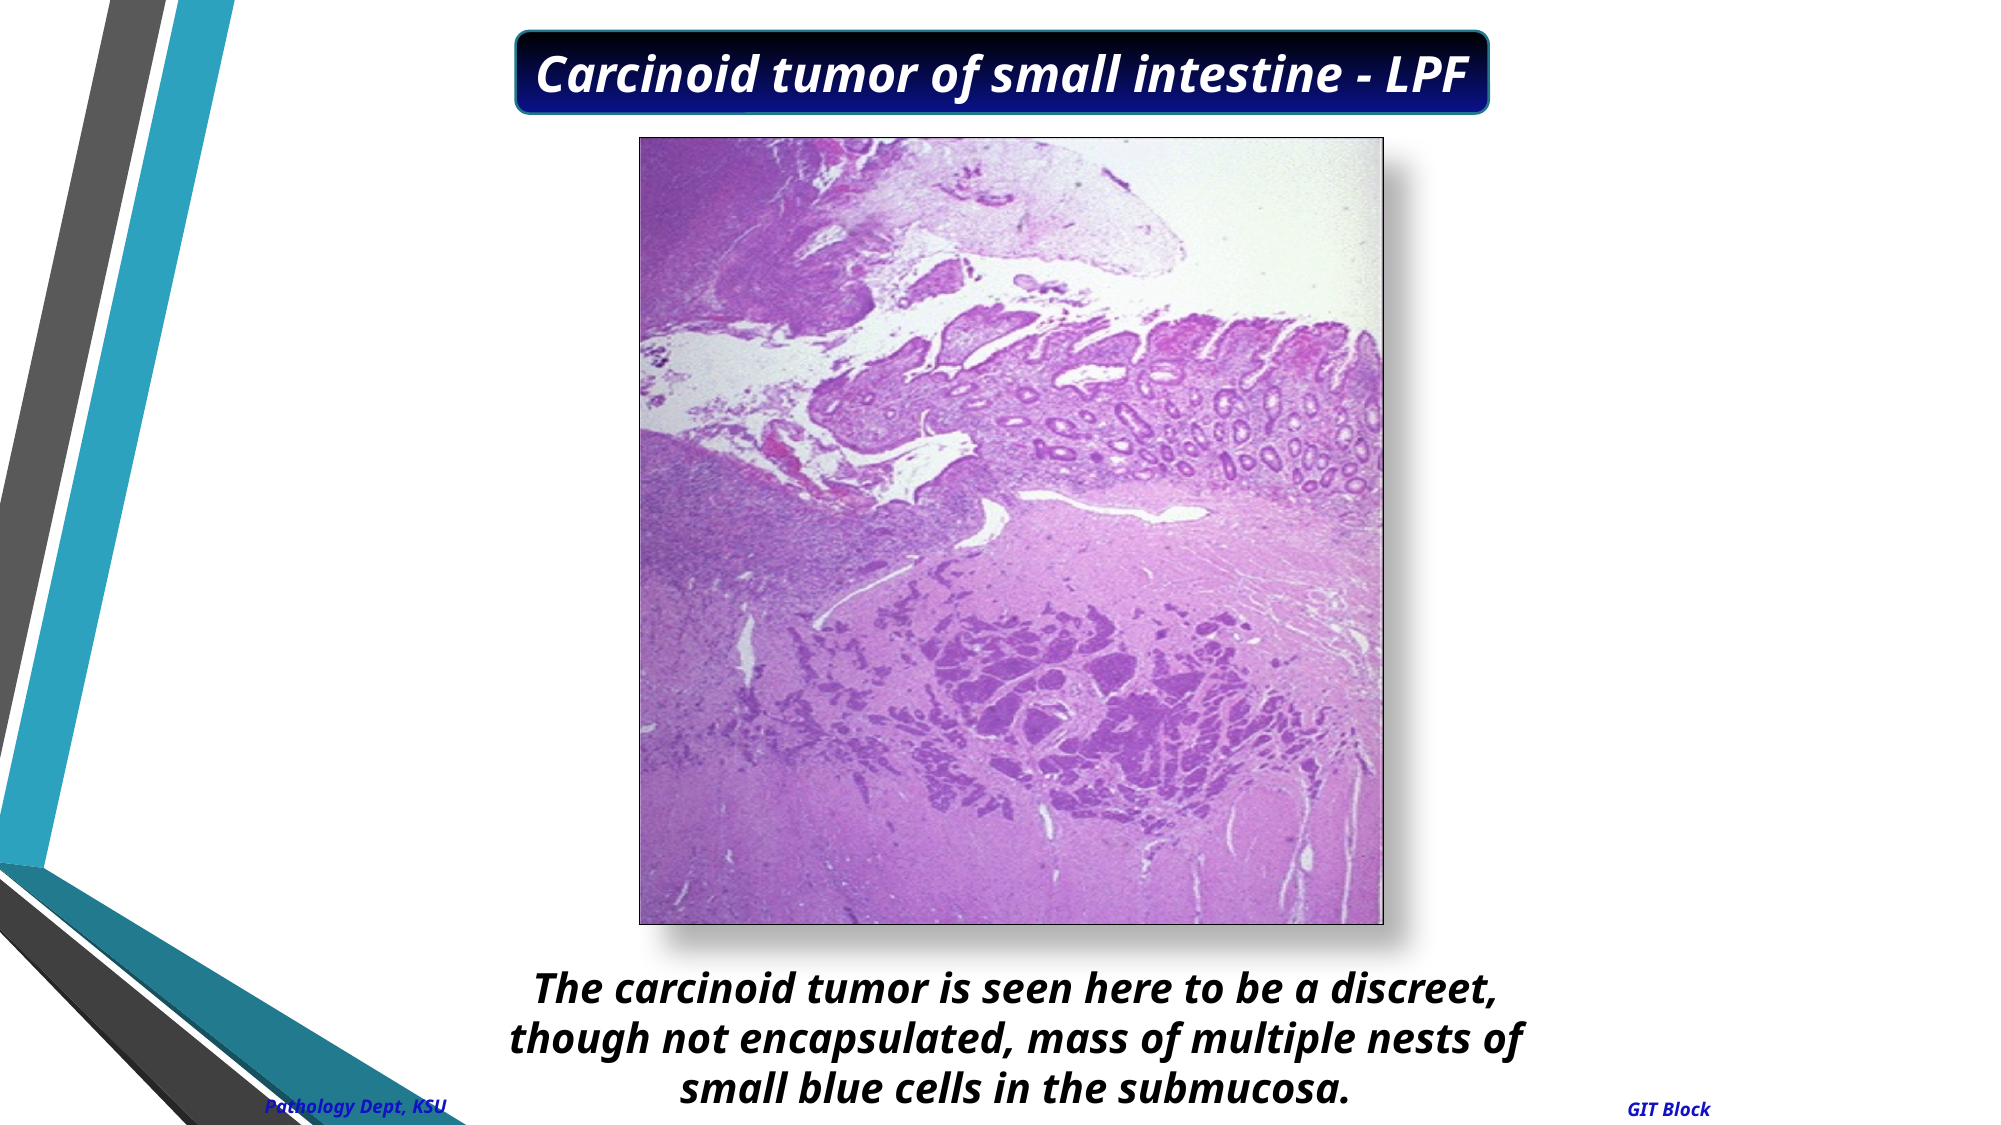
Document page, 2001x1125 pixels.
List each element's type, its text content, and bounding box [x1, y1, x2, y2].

text_box Carcinoid tumor of small intestine - LPF [514, 29, 1491, 115]
picture [617, 138, 1406, 924]
text_box GIT Block [1612, 1089, 1750, 1125]
text_box Pathology Dept, KSU [249, 1087, 463, 1125]
text_box The carcinoid tumor is seen here to be a discreet, though not encapsulated, mass of multiple nests of small blue cells in the submucosa. [484, 942, 1548, 1120]
